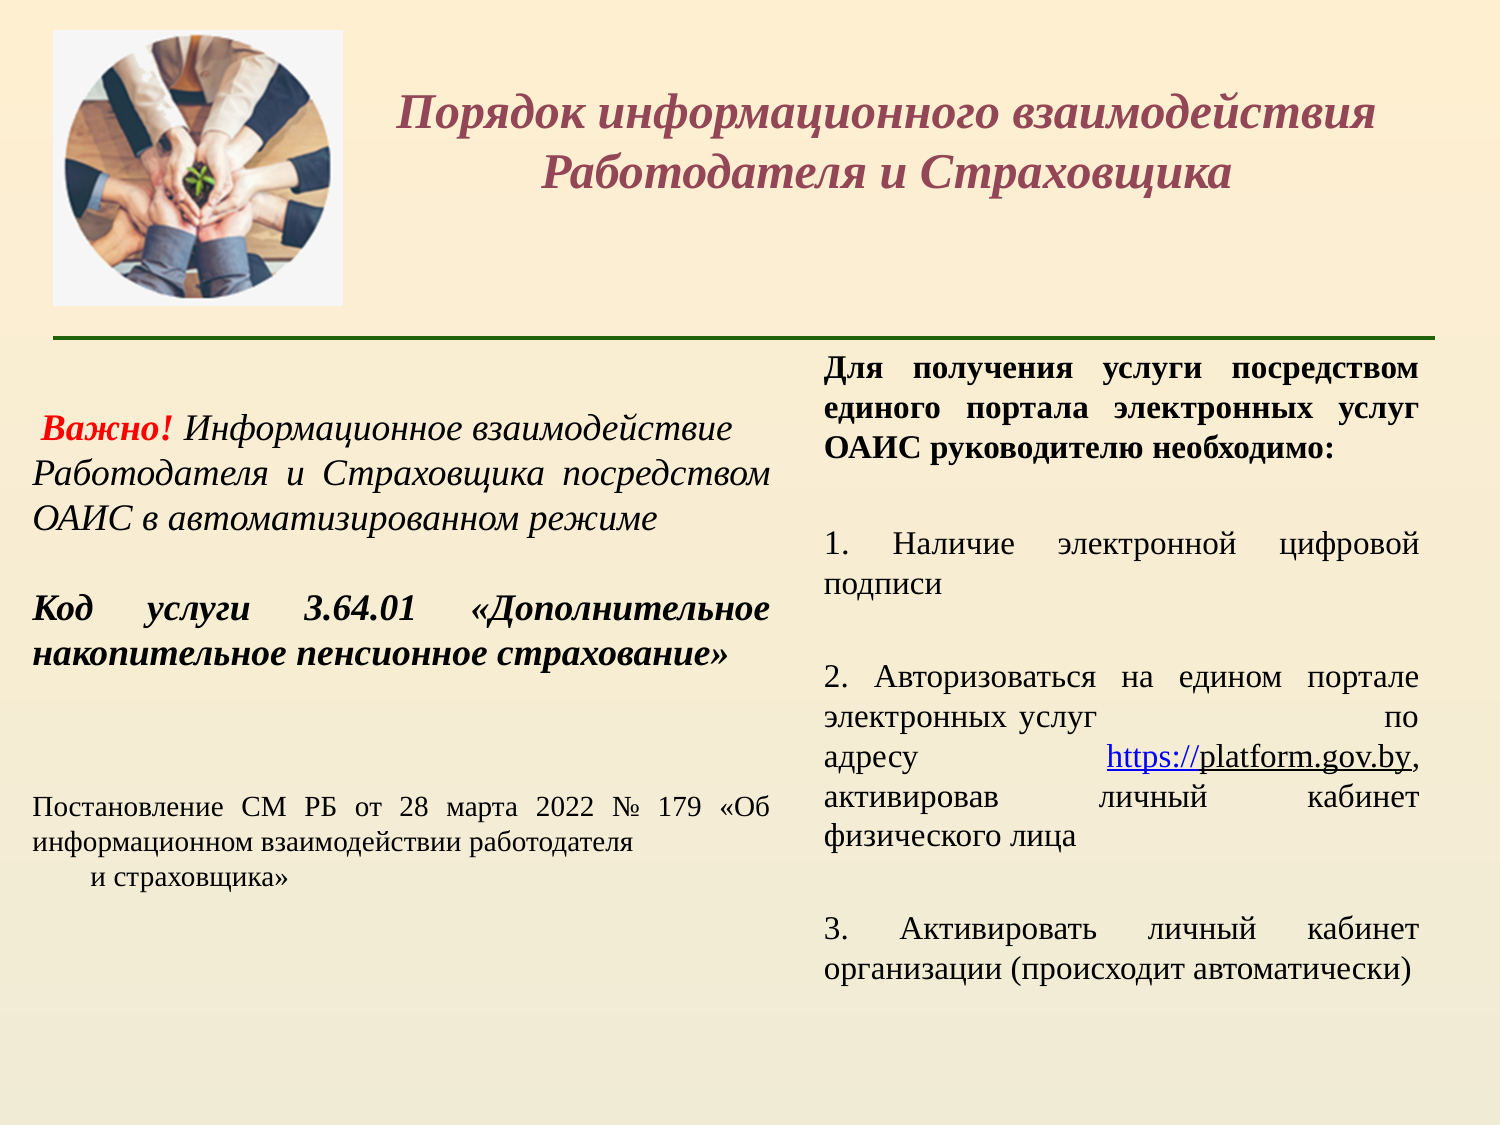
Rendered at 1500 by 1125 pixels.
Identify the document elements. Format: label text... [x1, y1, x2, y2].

text_box Важно! Информационное взаимодействие Работодателя и Страховщика посредством ОАИС в автоматизированном режиме Код услуги 3.64.01 «Дополнительное накопительное пенсионное страхование» Постановление СМ РБ от 28 марта 2022 № 179 «Об информационном взаимодействии работодателя и страховщика» [17, 395, 786, 930]
list Для получения услуги посредством единого портала электронных услуг ОАИС руководителю необходимо: 1. Наличие электронной цифровой подписи 2. Авторизоваться на едином портале электронных услуг по адресу https://platform.gov.by, активировав личный кабинет физического лица 3. Активировать личный кабинет организации (происходит автоматически) [809, 343, 1436, 1029]
title Порядок информационного взаимодействия Работодателя и Страховщика [348, 45, 1425, 233]
picture [52, 30, 343, 307]
